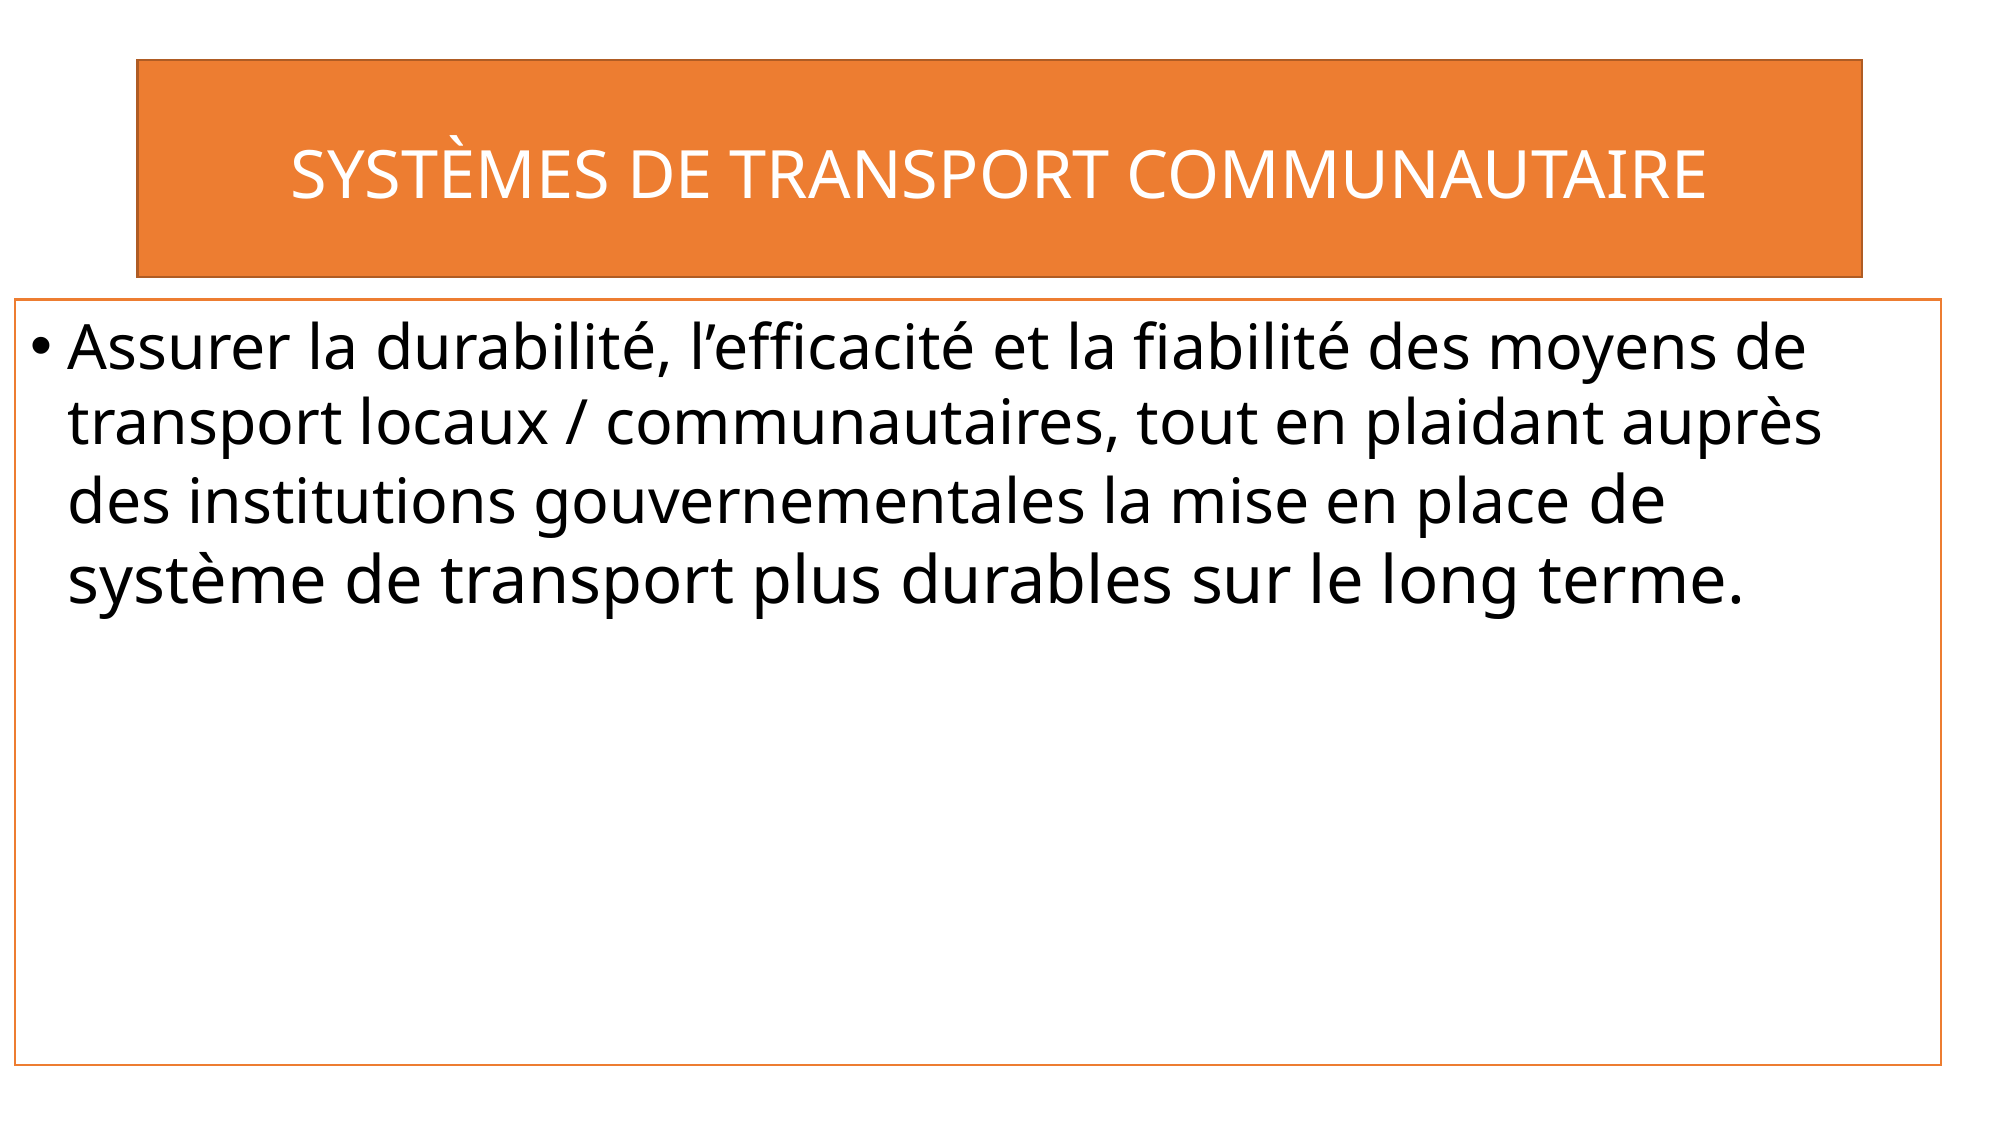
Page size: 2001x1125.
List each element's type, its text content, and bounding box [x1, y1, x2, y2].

title SYSTÈMES DE TRANSPORT COMMUNAUTAIRE [136, 59, 1863, 278]
list Assurer la durabilité, l’efficacité et la fiabilité des moyens de transport locaux / communautaires, tout en plaidant auprès des institutions gouvernementales la mise en place de système de transport plus durables sur le long terme. [14, 298, 1942, 1066]
